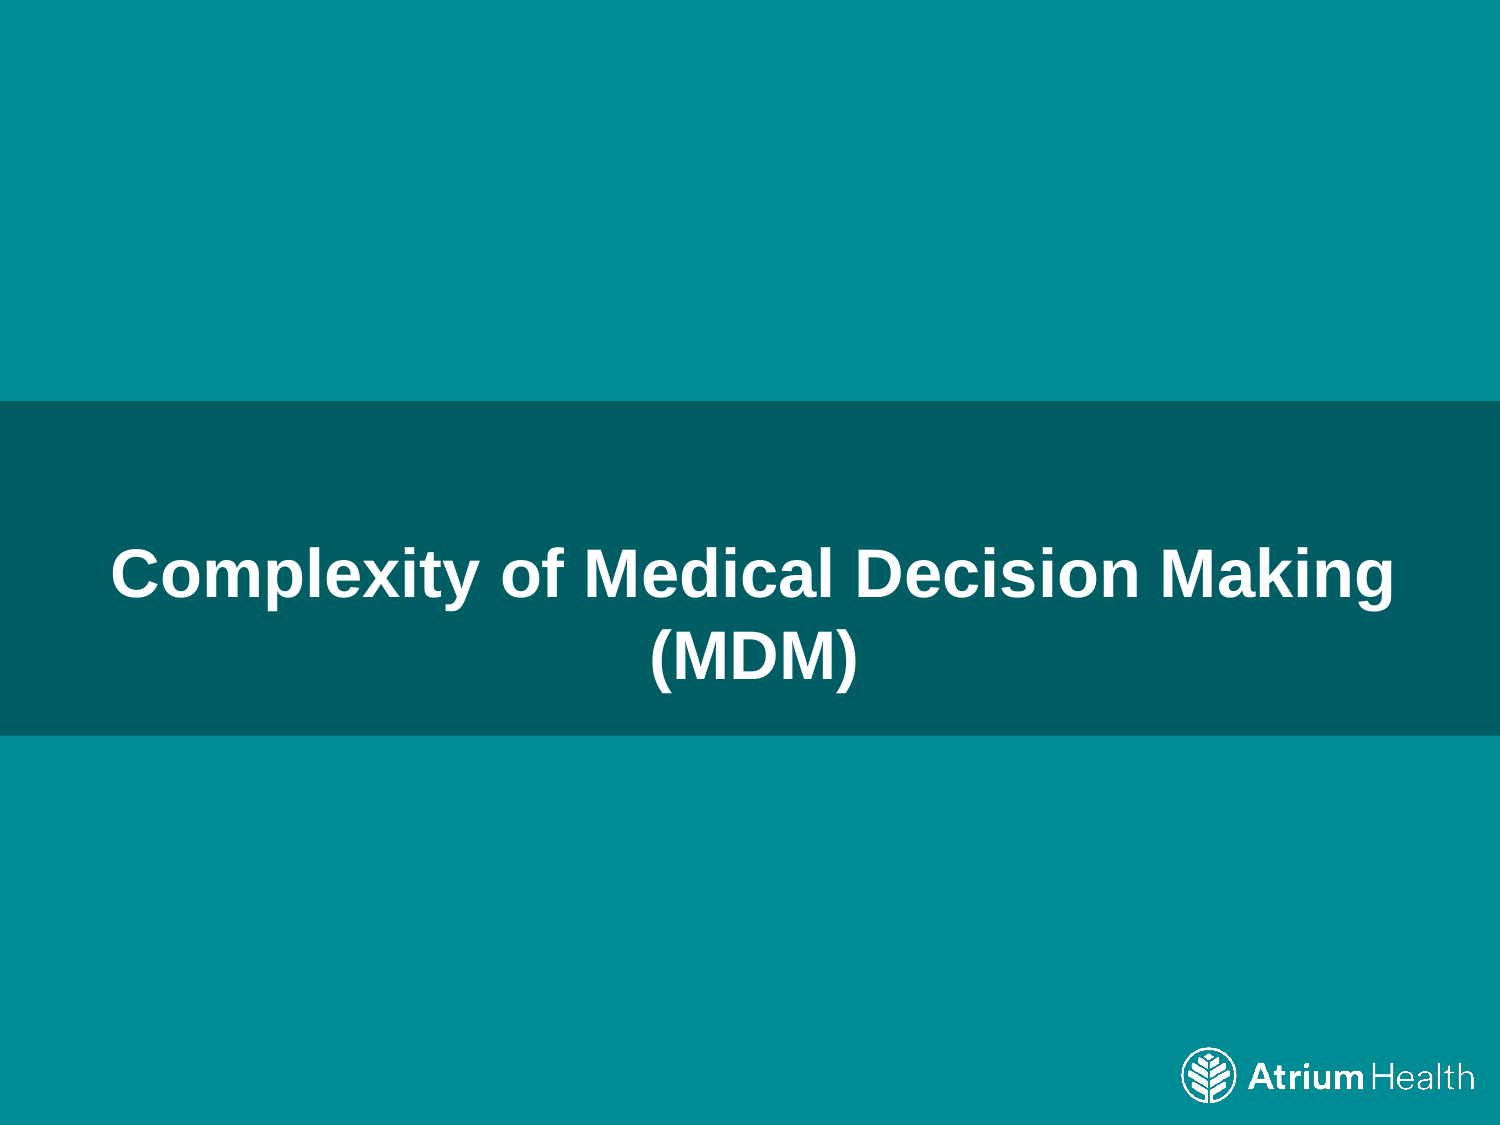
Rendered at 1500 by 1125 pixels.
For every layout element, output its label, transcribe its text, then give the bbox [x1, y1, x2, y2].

text_box [0, 400, 1500, 737]
text_box Complexity of Medical Decision Making (MDM) [74, 521, 1434, 701]
picture [1153, 1019, 1500, 1125]
